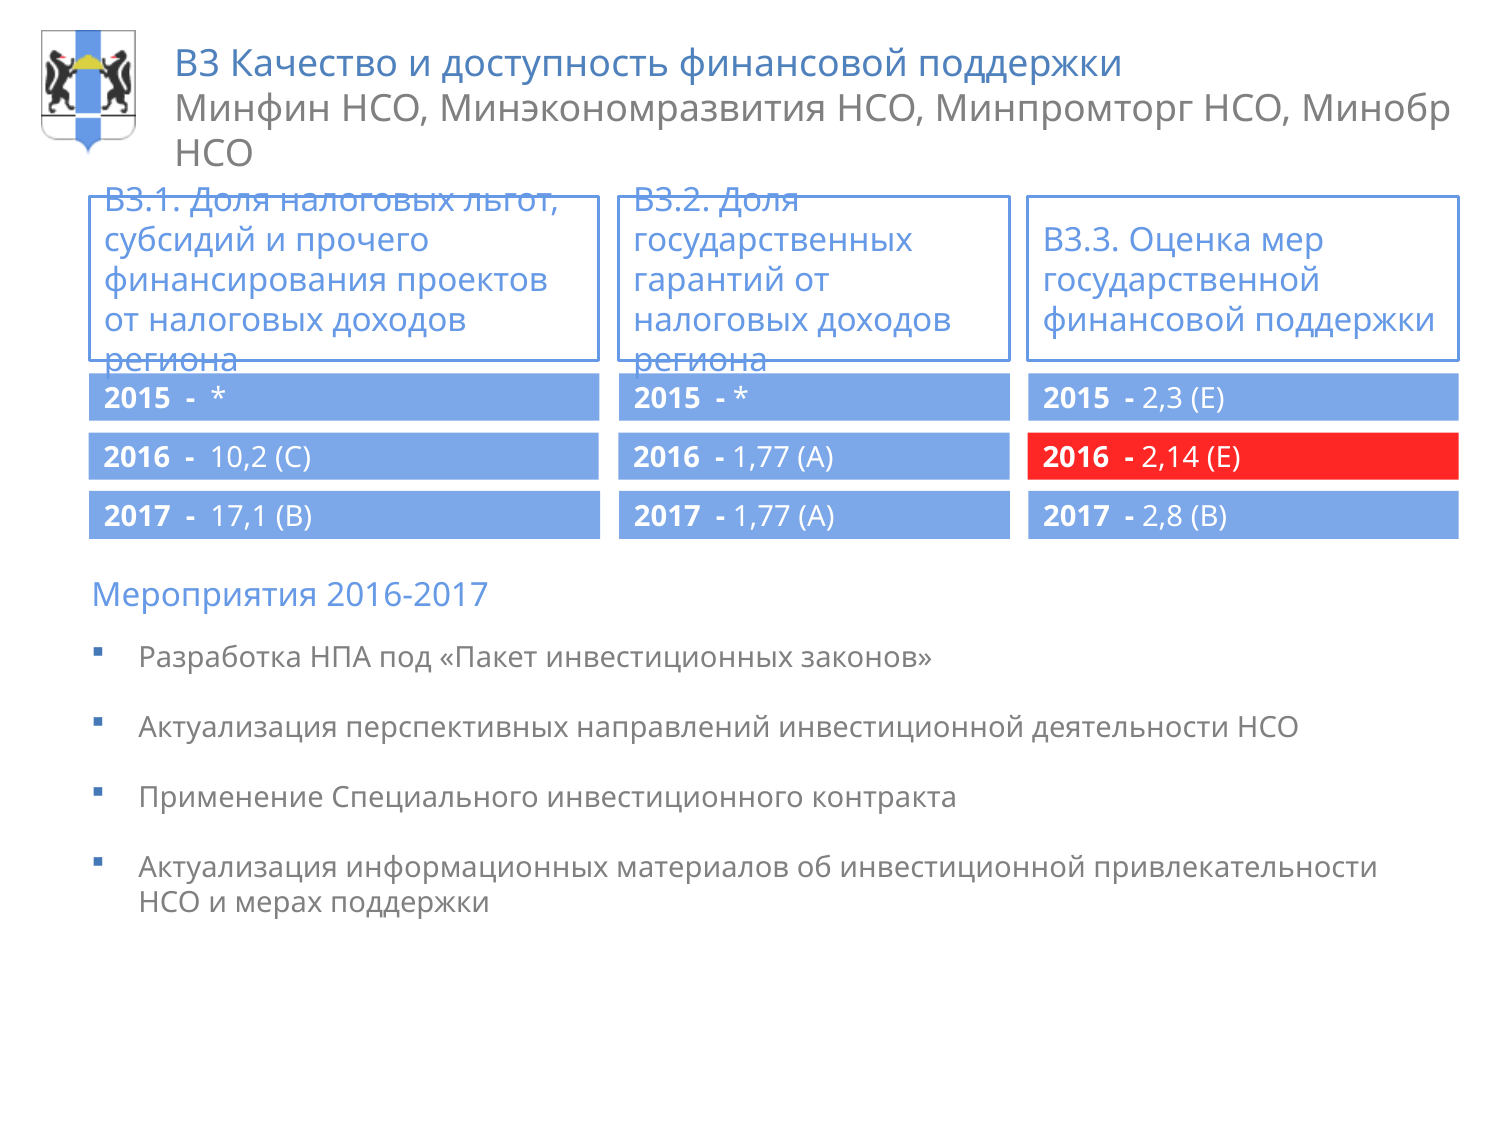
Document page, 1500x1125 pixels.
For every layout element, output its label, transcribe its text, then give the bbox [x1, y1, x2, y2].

text_box 2017 - 17,1 (В) [87, 489, 602, 541]
text_box Разработка НПА под «Пакет инвестиционных законов» Актуализация перспективных направлений инвестиционной деятельности НСО Применение Специального инвестиционного контракта Актуализация информационных материалов об инвестиционной привлекательности НСО и мерах поддержки [76, 630, 1459, 961]
picture [40, 30, 136, 156]
text_box 2016 - 2,14 (Е) [1026, 430, 1461, 482]
text_box 2015 - * [87, 371, 601, 423]
text_box Мероприятия 2016-2017 [76, 565, 1436, 621]
text_box 2016 - 10,2 (С) [86, 430, 601, 482]
text_box 2017 - 1,77 (А) [617, 489, 1012, 541]
text_box 2017 - 2,8 (В) [1026, 489, 1461, 541]
text_box В3.2. Доля государственных гарантий от налоговых доходов региона [616, 194, 1012, 362]
text_box 2015 - 2,3 (Е) [1026, 371, 1461, 423]
text_box 2015 - * [617, 371, 1012, 423]
text_box В3.1. Доля налоговых льгот, субсидий и прочего финансирования проектов от налоговых доходов региона [87, 194, 601, 362]
text_box В3.3. Оценка мер государственной финансовой поддержки [1026, 194, 1461, 362]
text_box 2016 - 1,77 (А) [616, 430, 1012, 482]
text_box В3 Качество и доступность финансовой поддержки Минфин НСО, Минэкономразвития НСО, Минпромторг НСО, Минобр НСО [159, 31, 1500, 181]
